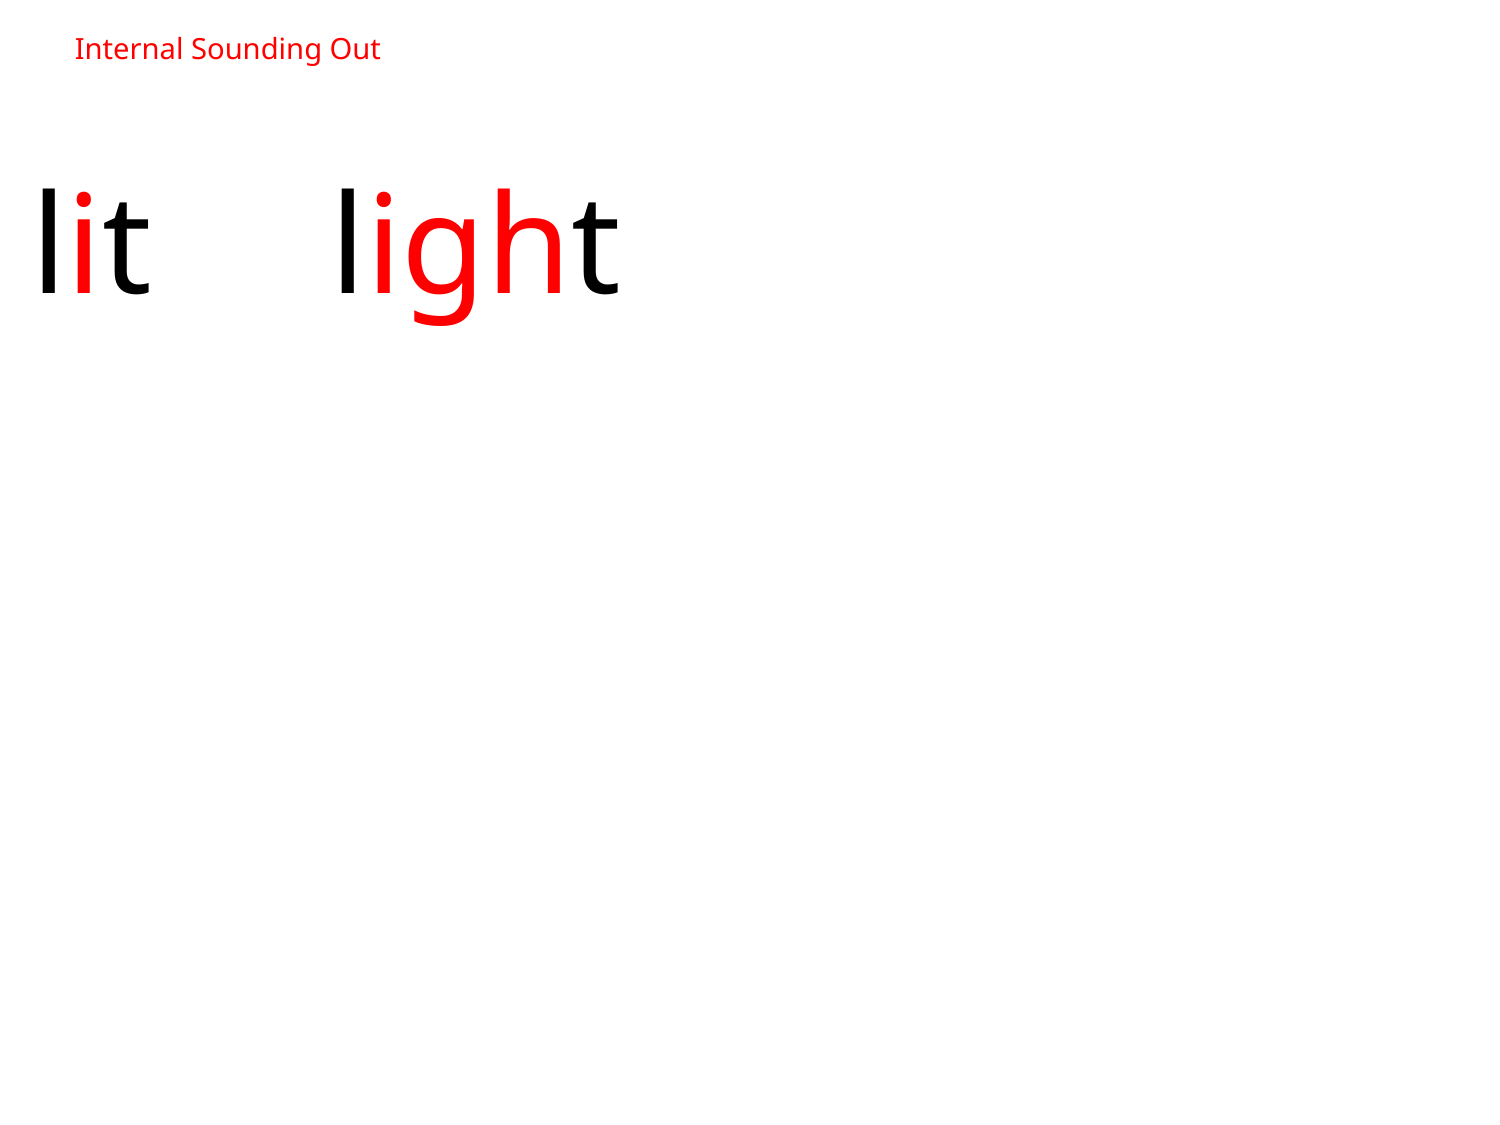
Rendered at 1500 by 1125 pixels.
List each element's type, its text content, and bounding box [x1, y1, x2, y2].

text_box Internal Sounding Out [59, 23, 522, 73]
text_box lit light [16, 148, 1474, 328]
